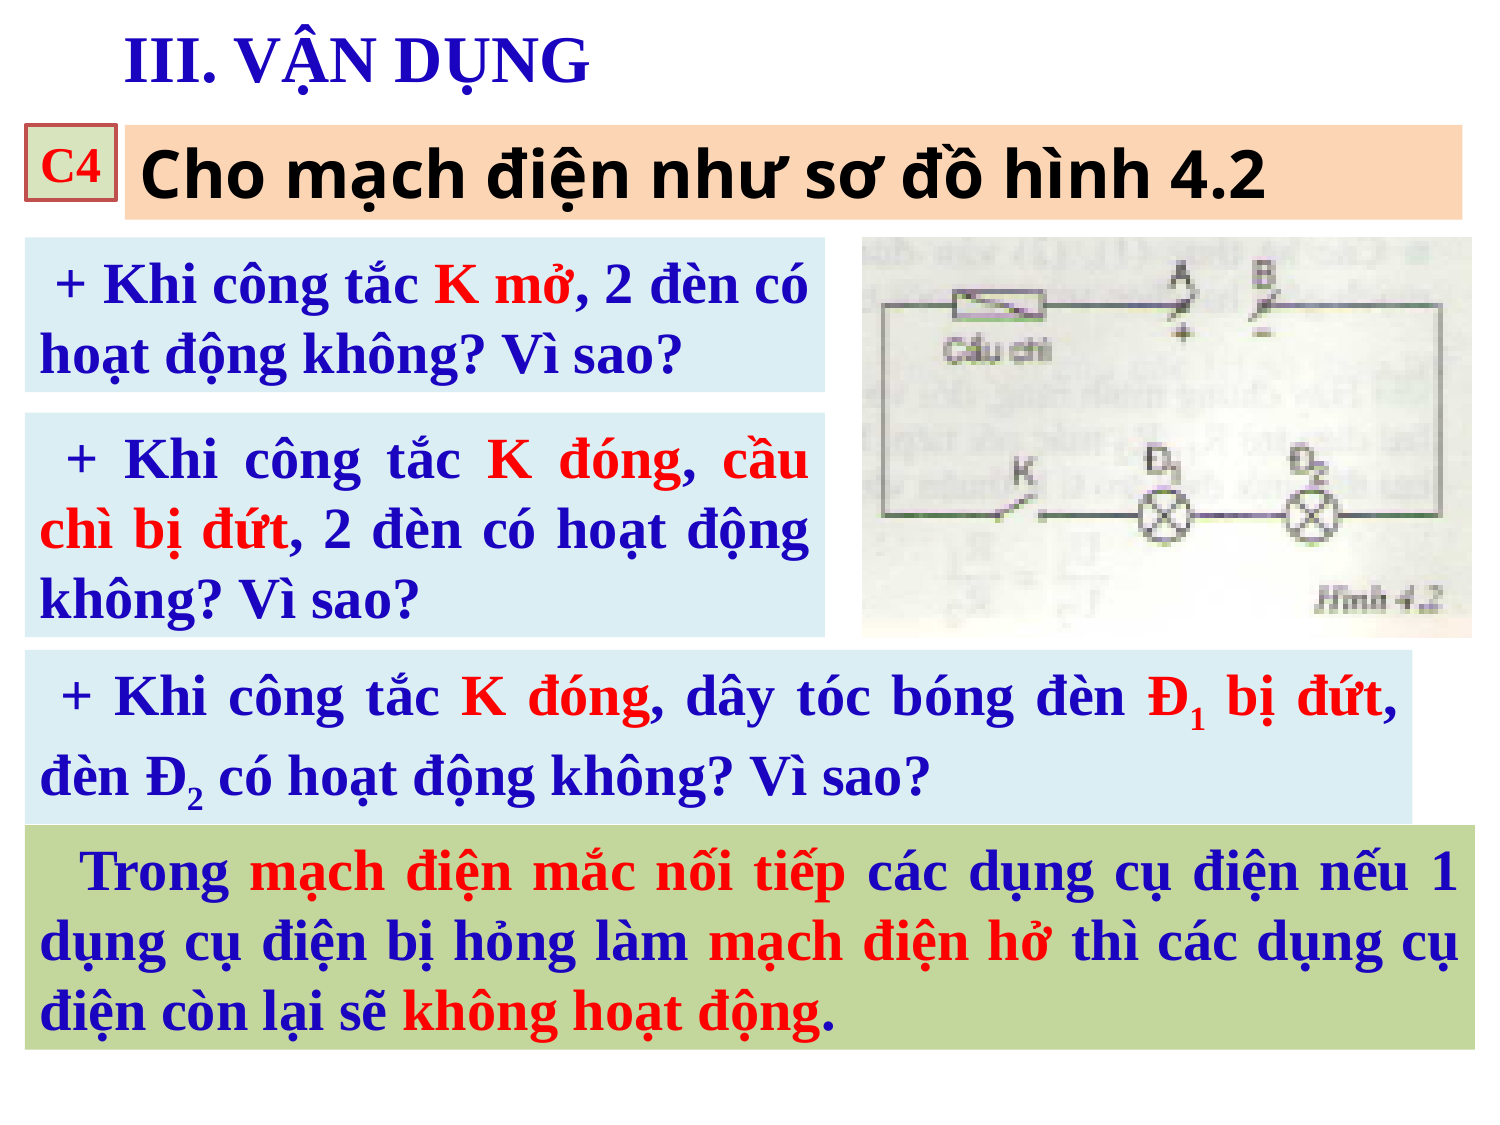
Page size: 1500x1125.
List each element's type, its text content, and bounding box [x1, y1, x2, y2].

text_box + Khi công tắc K đóng, dây tóc bóng đèn Đ1 bị đứt, đèn Đ2 có hoạt động không? Vì sao? [24, 649, 1413, 824]
text_box C4 [24, 123, 118, 202]
text_box + Khi công tắc K mở, 2 đèn có hoạt động không? Vì sao? [24, 237, 825, 393]
title III. VẬN DỤNG [75, 0, 1425, 113]
text_box + Khi công tắc K đóng, cầu chì bị đứt, 2 đèn có hoạt động không? Vì sao? [24, 412, 825, 638]
picture [862, 237, 1473, 638]
text_box Cho mạch điện như sơ đồ hình 4.2 [124, 124, 1463, 220]
text_box Trong mạch điện mắc nối tiếp các dụng cụ điện nếu 1 dụng cụ điện bị hỏng làm mạch điện hở thì các dụng cụ điện còn lại sẽ không hoạt động. [24, 825, 1475, 1050]
